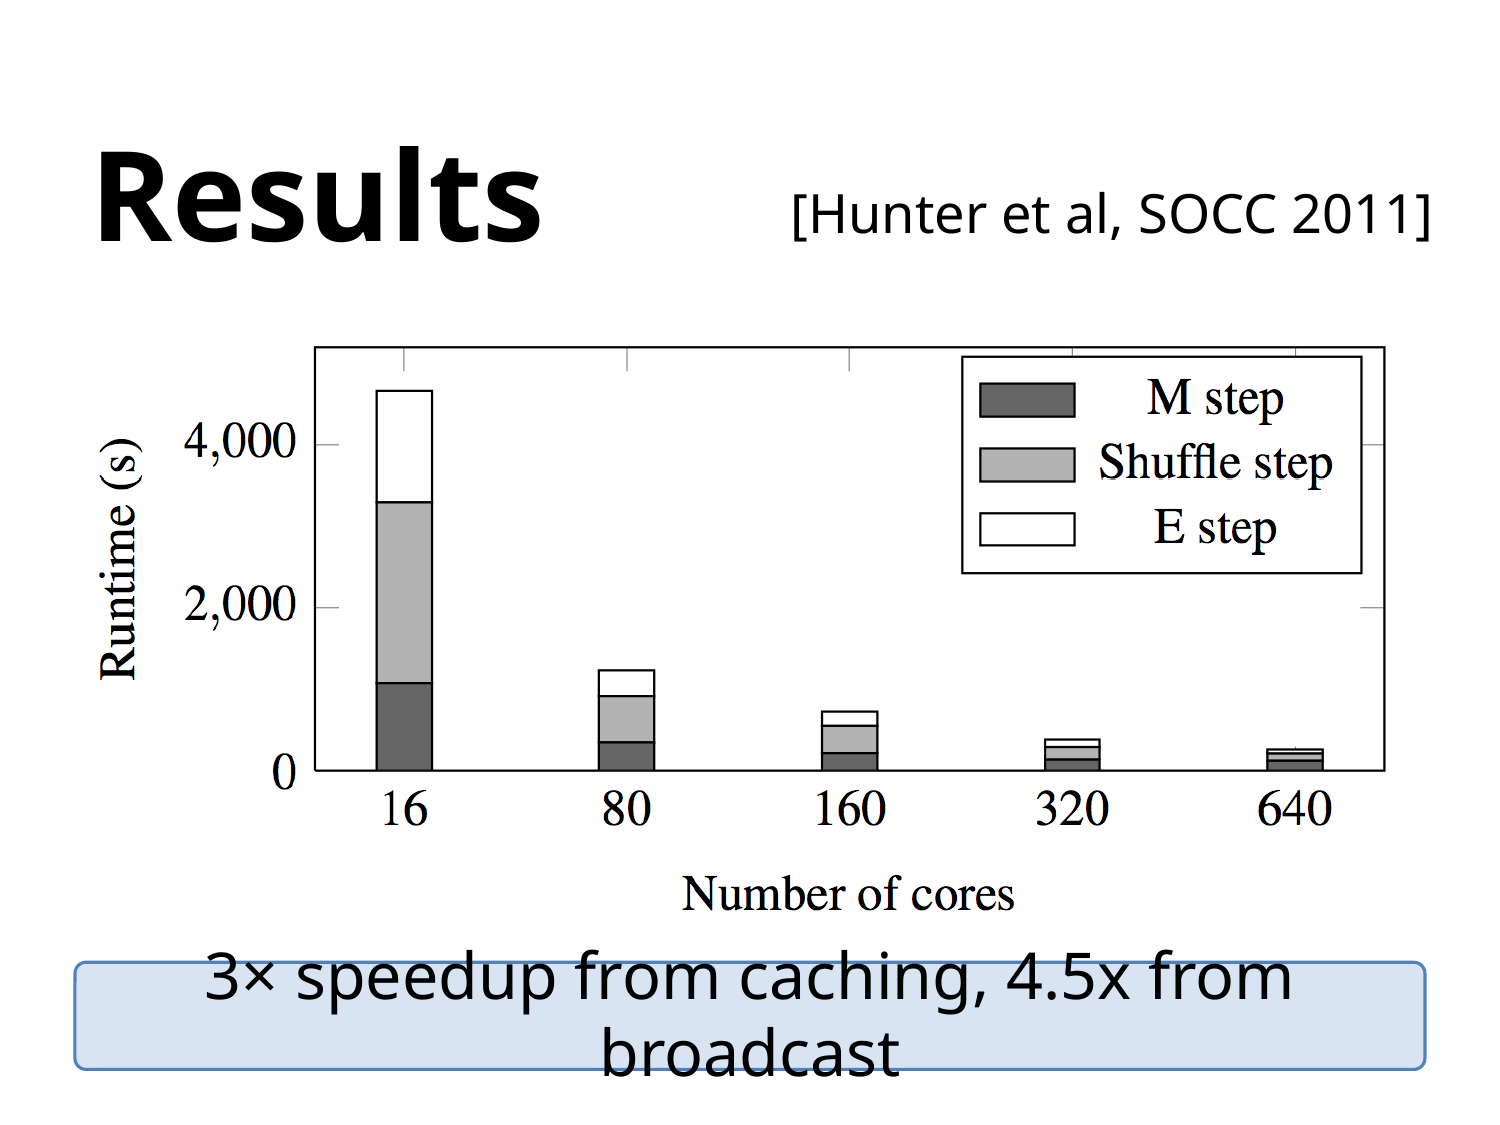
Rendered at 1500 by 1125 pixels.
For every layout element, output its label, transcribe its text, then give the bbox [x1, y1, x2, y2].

title Results [74, 97, 1426, 286]
text_box [Hunter et al, SOCC 2011] [775, 172, 1449, 252]
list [91, 282, 1399, 976]
text_box 3× speedup from caching, 4.5x from broadcast [72, 960, 1428, 1072]
